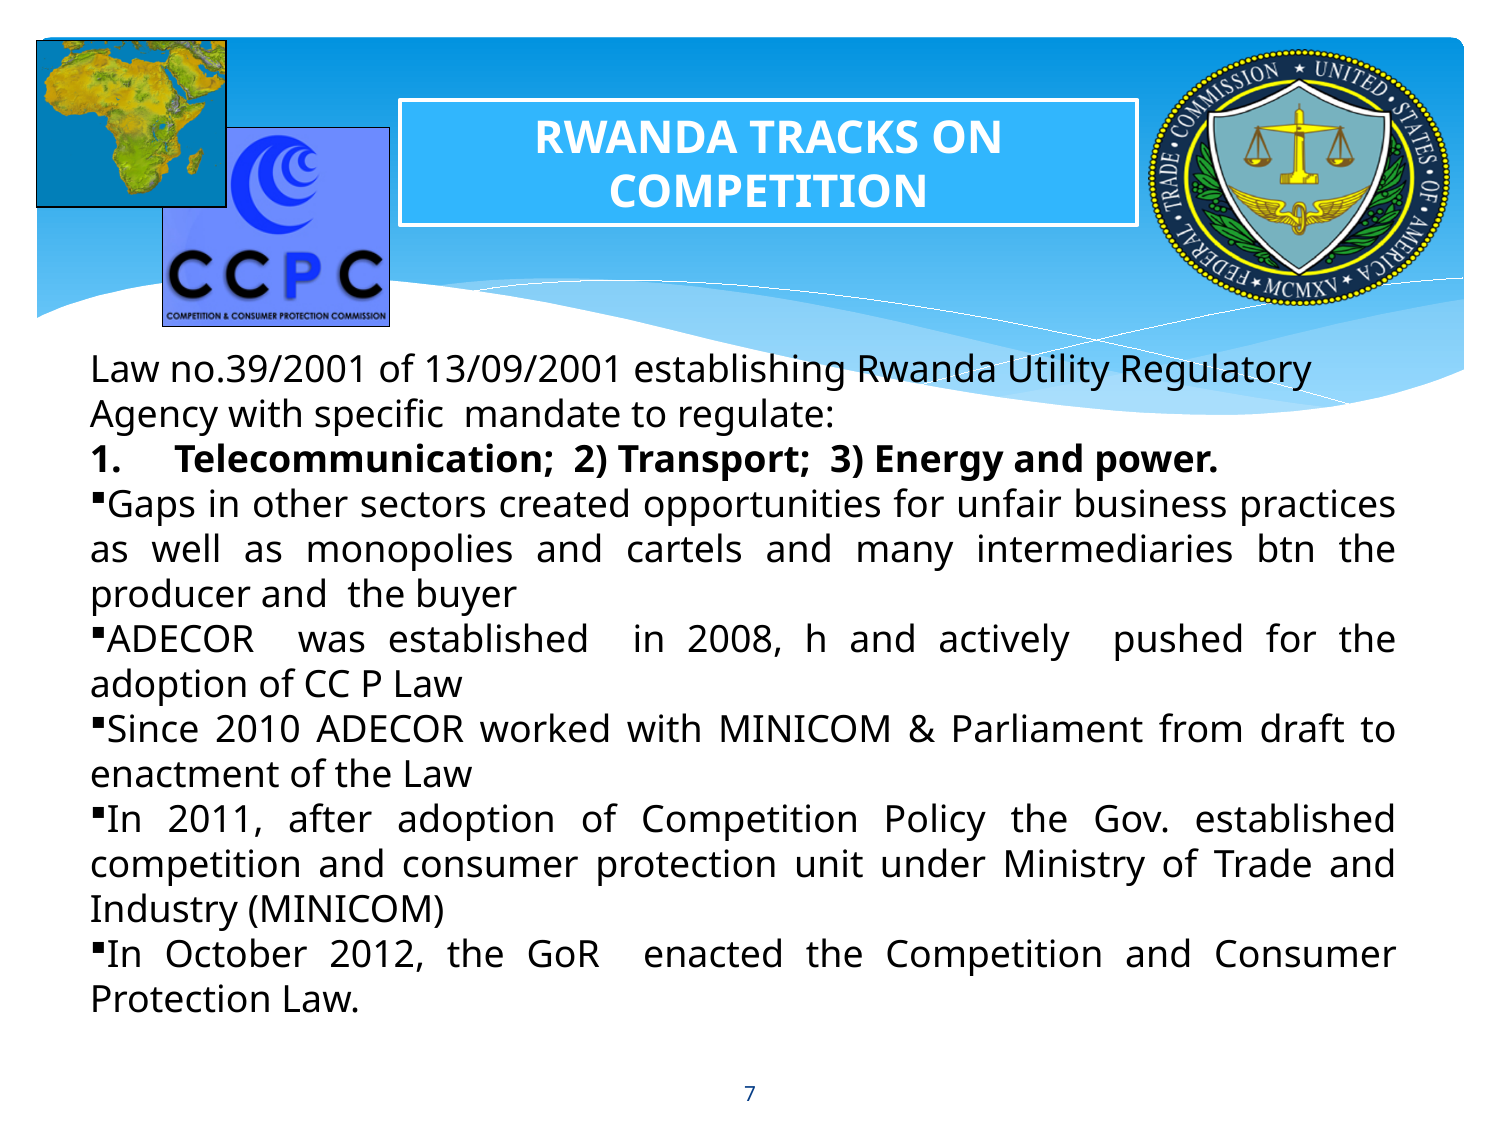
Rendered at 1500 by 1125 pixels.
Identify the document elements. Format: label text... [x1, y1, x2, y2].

text_box Law no.39/2001 of 13/09/2001 establishing Rwanda Utility Regulatory Agency with specific mandate to regulate: Telecommunication; 2) Transport; 3) Energy and power. Gaps in other sectors created opportunities for unfair business practices as well as monopolies and cartels and many intermediaries btn the producer and the buyer ADECOR was established in 2008, h and actively pushed for the adoption of CC P Law Since 2010 ADECOR worked with MINICOM & Parliament from draft to enactment of the Law In 2011, after adoption of Competition Policy the Gov. established competition and consumer protection unit under Ministry of Trade and Industry (MINICOM) In October 2012, the GoR enacted the Competition and Consumer Protection Law. [74, 337, 1413, 1068]
picture [132, 41, 141, 49]
picture [162, 127, 390, 327]
title RWANDA TRACKS ON COMPETITION [398, 98, 1139, 227]
slide_number 7 [654, 1068, 846, 1125]
picture [187, 149, 203, 174]
picture [1148, 50, 1451, 306]
picture [45, 41, 226, 194]
